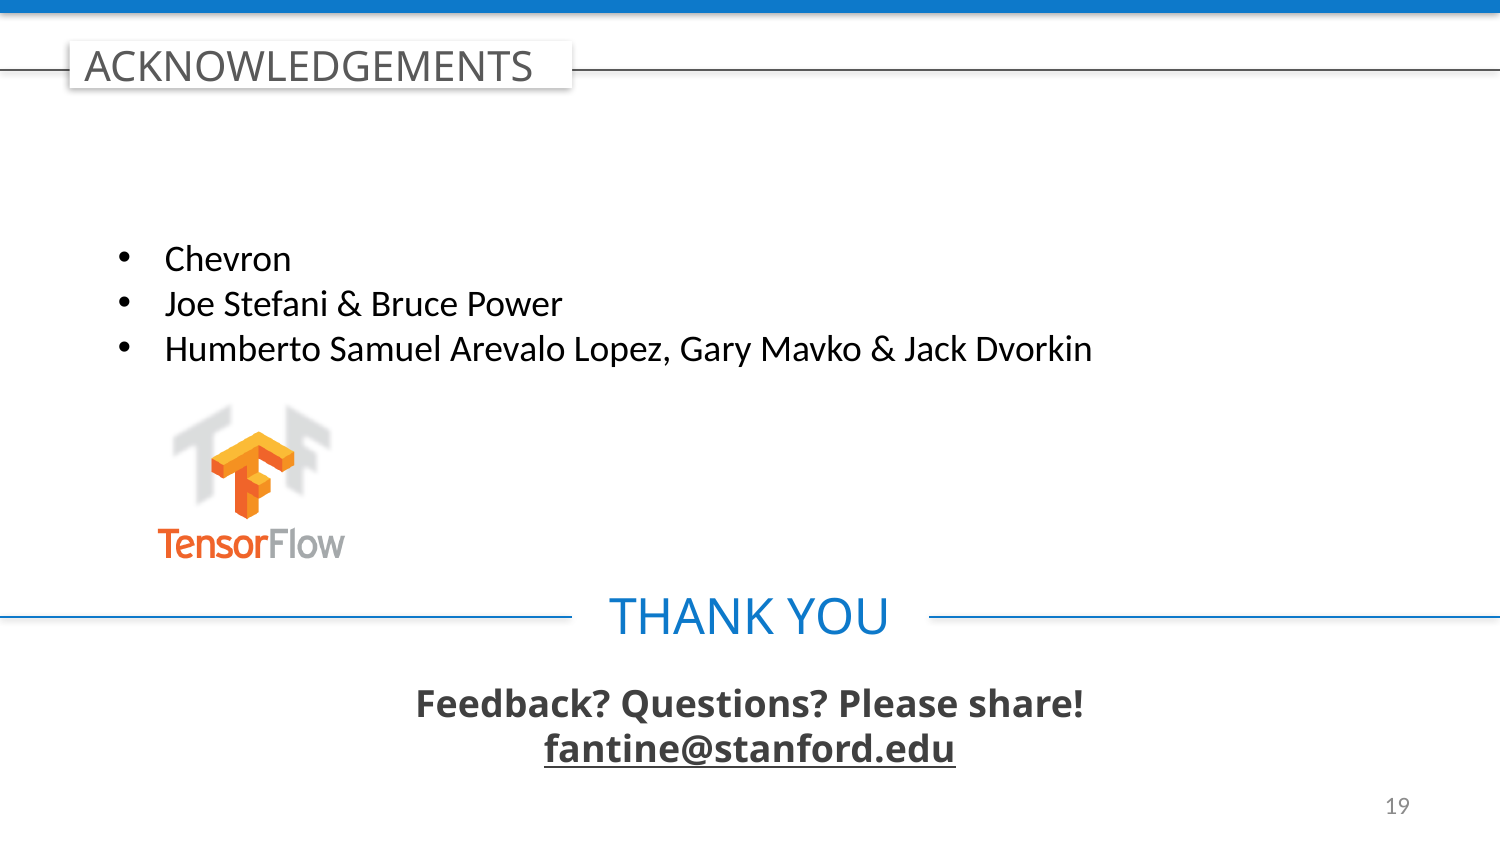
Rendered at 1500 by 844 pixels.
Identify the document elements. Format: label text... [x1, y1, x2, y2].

text_box THANK YOU [112, 523, 1388, 654]
text_box [0, 0, 1500, 14]
text_box ACKNOWLEDGEMENTS [69, 40, 573, 69]
text_box ACKNOWLEDGEMENTS [69, 79, 573, 89]
picture [152, 397, 349, 565]
text_box Chevron Joe Stefani & Bruce Power Humberto Samuel Arevalo Lopez, Gary Mavko & Jack Dvorkin [103, 226, 1397, 422]
slide_number 18 [1074, 782, 1425, 827]
text_box Feedback? Questions? Please share! fantine@stanford.edu [112, 654, 1388, 796]
